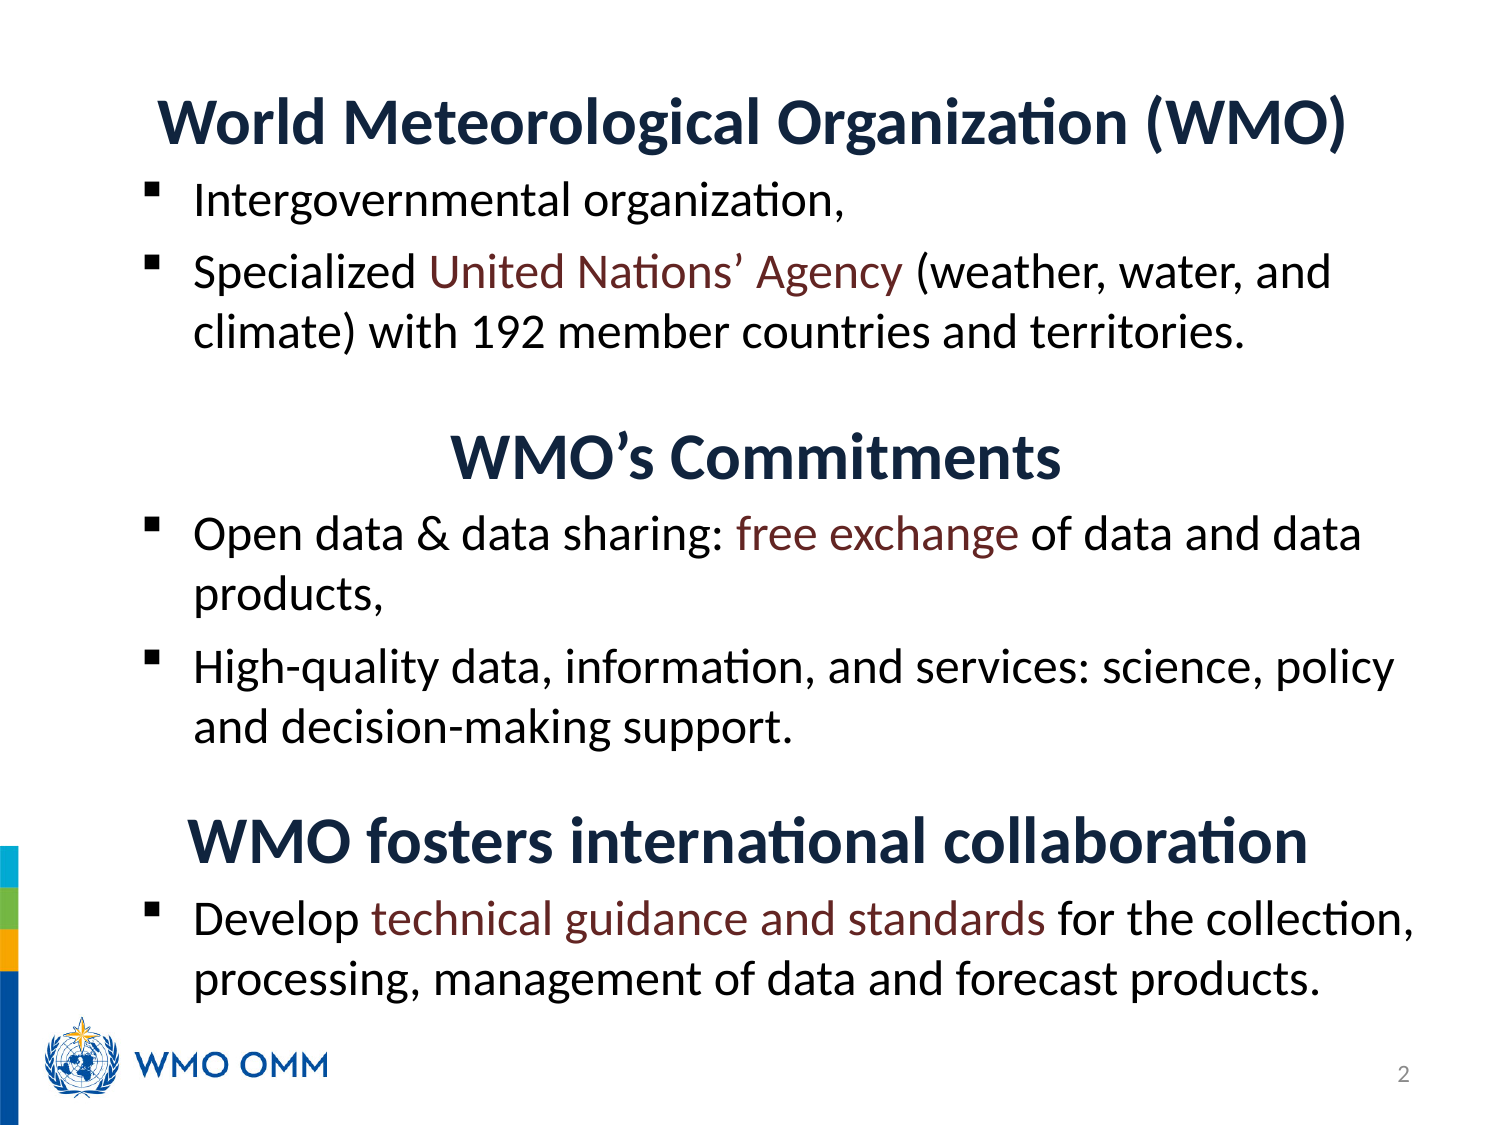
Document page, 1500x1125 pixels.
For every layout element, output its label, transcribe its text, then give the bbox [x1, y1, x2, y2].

text_box WMO fosters international collaboration Develop technical guidance and standards for the collection, processing, management of data and forecast products. [82, 790, 1432, 1013]
text_box World Meteorological Organization (WMO) Intergovernmental organization, Specialized United Nations’ Agency (weather, water, and climate) with 192 member countries and territories. [82, 70, 1425, 366]
text_box WMO’s Commitments Open data & data sharing: free exchange of data and data products, High-quality data, information, and services: science, policy and decision-making support. [82, 405, 1432, 761]
slide_number 2 [1074, 1042, 1425, 1103]
picture [0, 845, 327, 1125]
